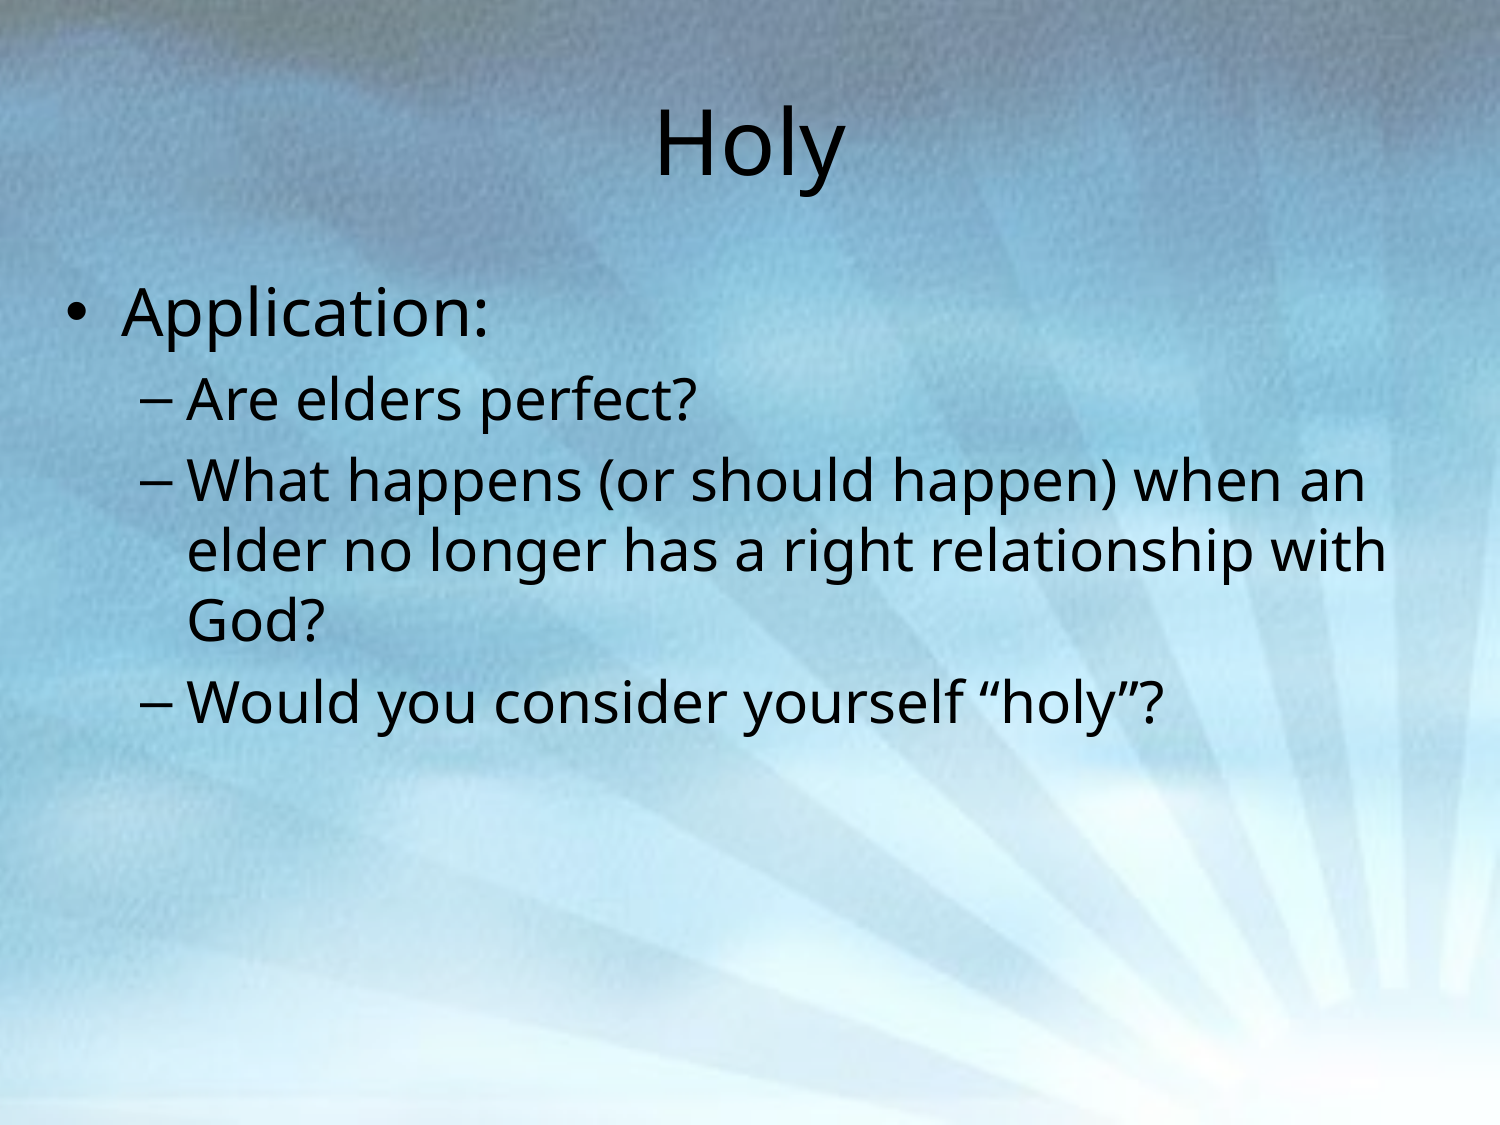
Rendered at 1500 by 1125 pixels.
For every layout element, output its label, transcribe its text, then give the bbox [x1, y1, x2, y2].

title Holy [0, 45, 1500, 233]
list Application: Are elders perfect? What happens (or should happen) when an elder no longer has a right relationship with God? Would you consider yourself “holy”? [50, 262, 1500, 1125]
